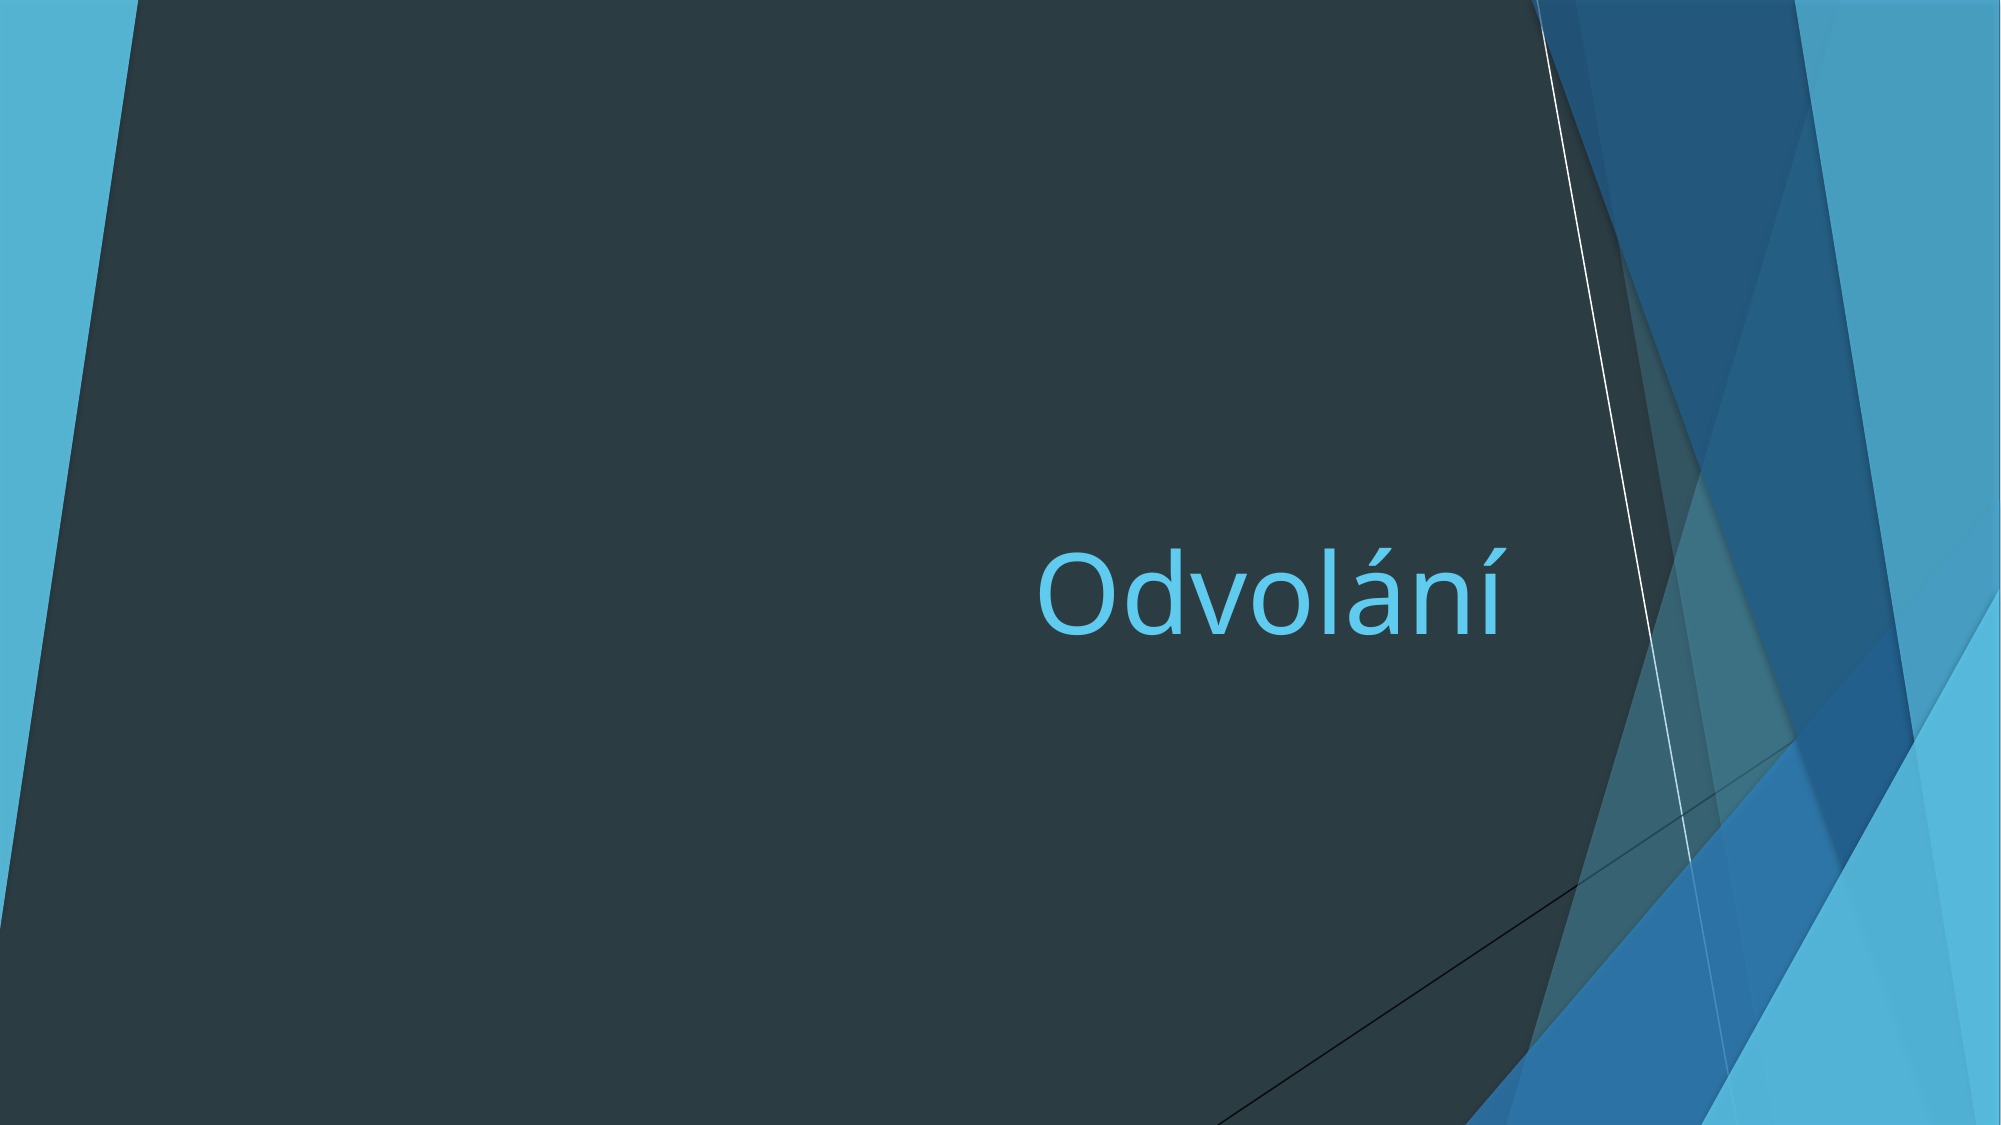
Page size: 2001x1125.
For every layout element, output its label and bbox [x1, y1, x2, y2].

text_box [0, 0, 2000, 1125]
